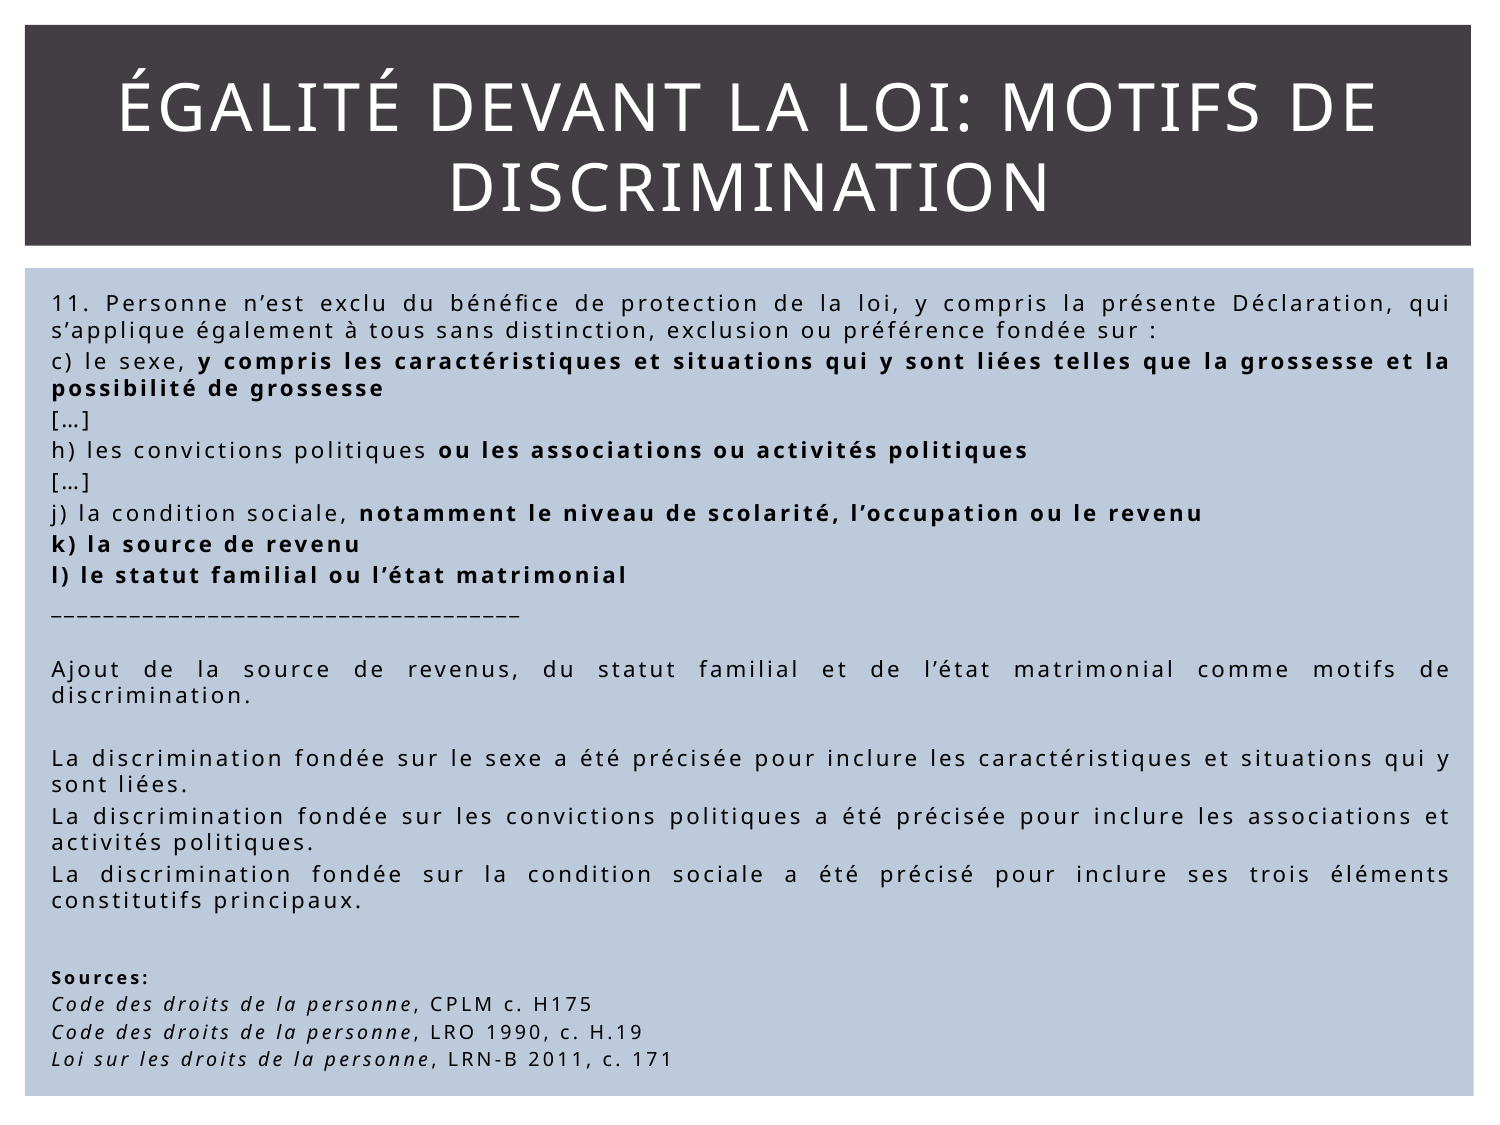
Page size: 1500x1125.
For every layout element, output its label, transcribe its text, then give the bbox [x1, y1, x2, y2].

title Égalité devant la loi: motifs de discrimination [62, 58, 1438, 232]
list 11. Personne n’est exclu du bénéfice de protection de la loi, y compris la présente Déclaration, qui s’applique également à tous sans distinction, exclusion ou préférence fondée sur : c) le sexe, y compris les caractéristiques et situations qui y sont liées telles que la grossesse et la possibilité de grossesse […] h) les convictions politiques ou les associations ou activités politiques […] j) la condition sociale, notamment le niveau de scolarité, l’occupation ou le revenu k) la source de revenu l) le statut familial ou l’état matrimonial ____________________________________ Ajout de la source de revenus, du statut familial et de l’état matrimonial comme motifs de discrimination. La discrimination fondée sur le sexe a été précisée pour inclure les caractéristiques et situations qui y sont liées. La discrimination fondée sur les convictions politiques a été précisée pour inclure les associations et activités politiques. La discrimination fondée sur la condition sociale a été précisé pour inclure ses trois éléments constitutifs principaux. Sources: Code des droits de la personne, CPLM c. H175 Code des droits de la personne, LRO 1990, c. H.19 Loi sur les droits de la personne, LRN-B 2011, c. 171 [29, 281, 1471, 1094]
